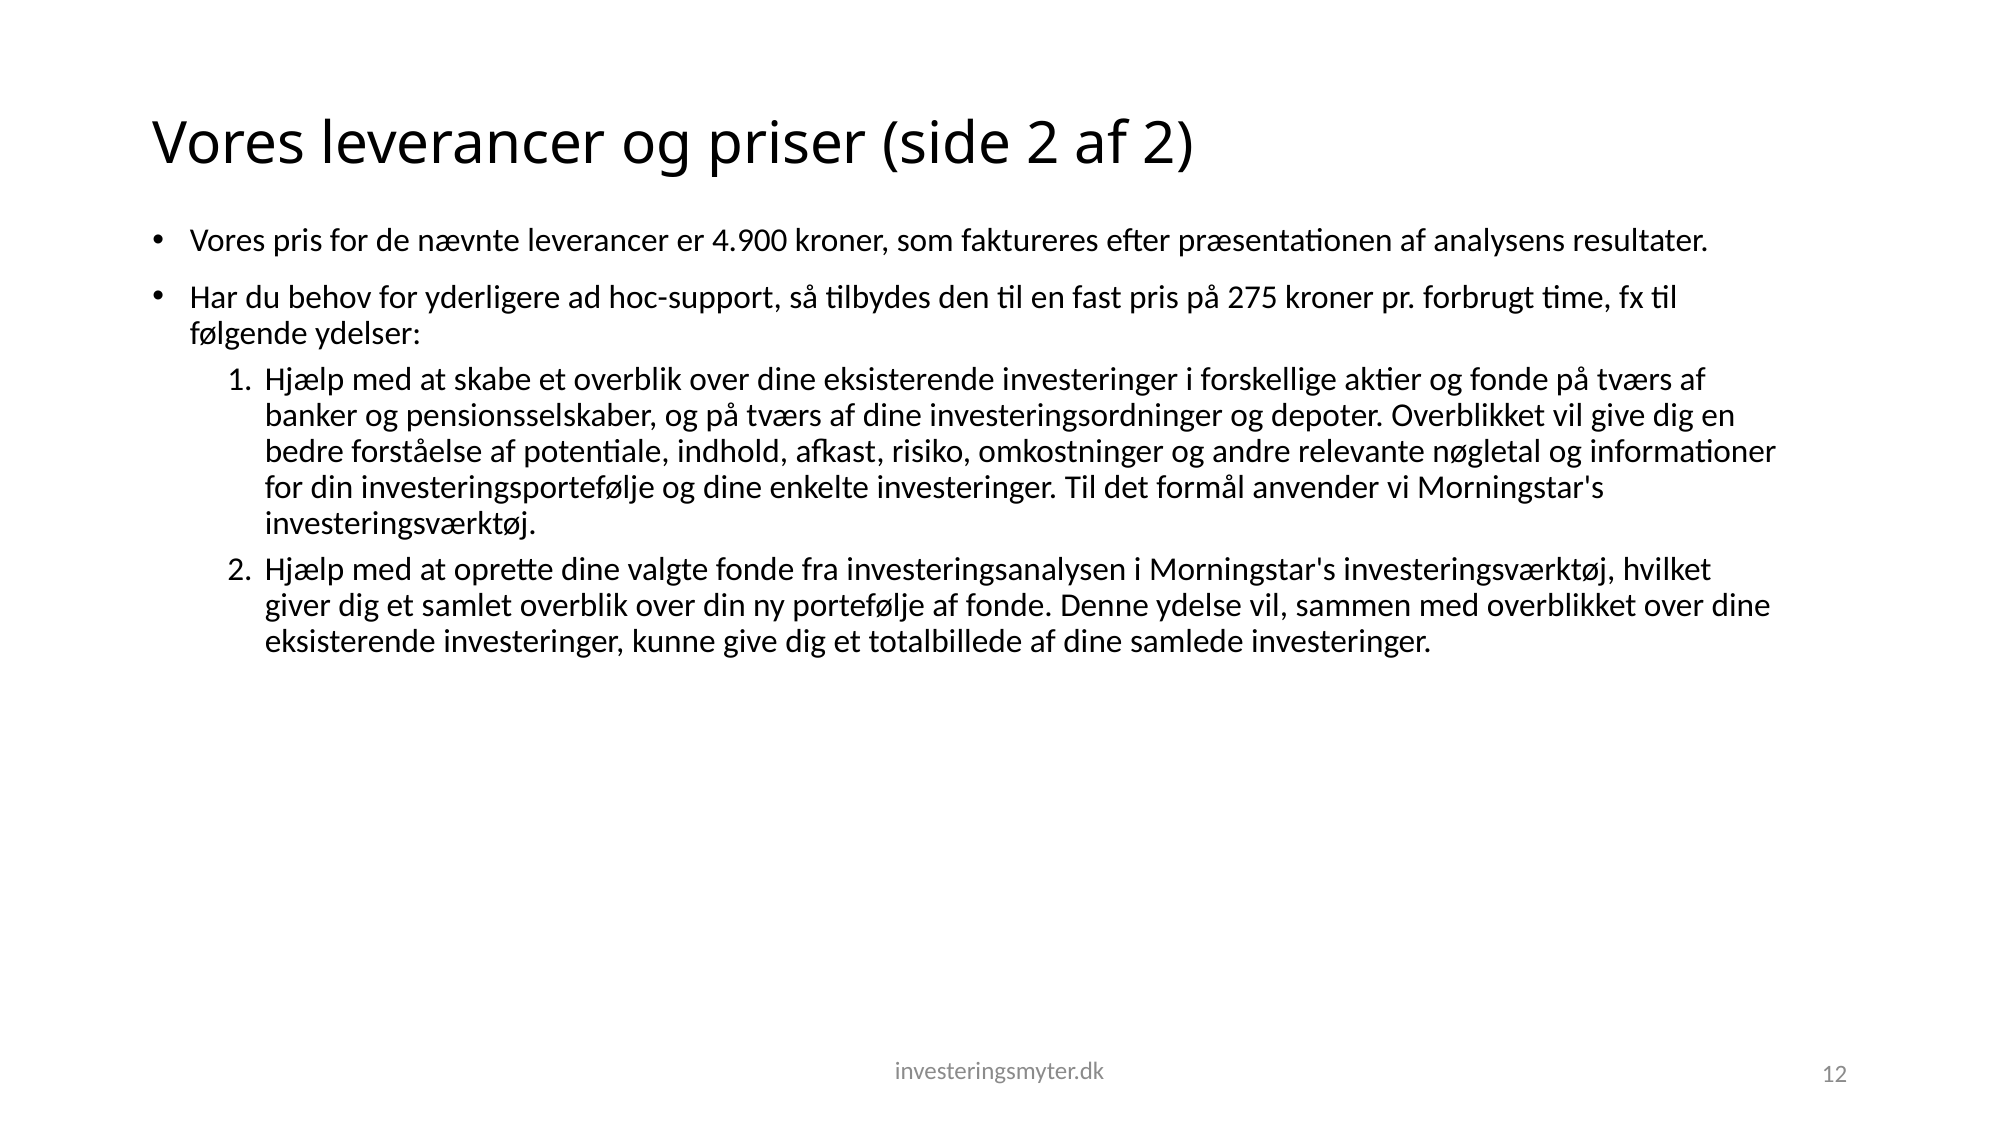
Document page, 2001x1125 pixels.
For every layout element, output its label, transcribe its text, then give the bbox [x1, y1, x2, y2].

slide_number 12 [1412, 1042, 1863, 1103]
text_box Vores pris for de nævnte leverancer er 4.900 kroner, som faktureres efter præsentationen af analysens resultater. Har du behov for yderligere ad hoc-support, så tilbydes den til en fast pris på 275 kroner pr. forbrugt time, fx til følgende ydelser: Hjælp med at skabe et overblik over dine eksisterende investeringer i forskellige aktier og fonde på tværs af banker og pensionsselskaber, og på tværs af dine investeringsordninger og depoter. Overblikket vil give dig en bedre forståelse af potentiale, indhold, afkast, risiko, omkostninger og andre relevante nøgletal og informationer for din investeringsportefølje og dine enkelte investeringer. Til det formål anvender vi Morningstar's investeringsværktøj. Hjælp med at oprette dine valgte fonde fra investeringsanalysen i Morningstar's investeringsværktøj, hvilket giver dig et samlet overblik over din ny portefølje af fonde. Denne ydelse vil, sammen med overblikket over dine eksisterende investeringer, kunne give dig et totalbillede af dine samlede investeringer. [137, 215, 1802, 368]
footer investeringsmyter.dk [662, 1039, 1338, 1100]
title Vores leverancer og priser (side 2 af 2) [137, 35, 1863, 254]
